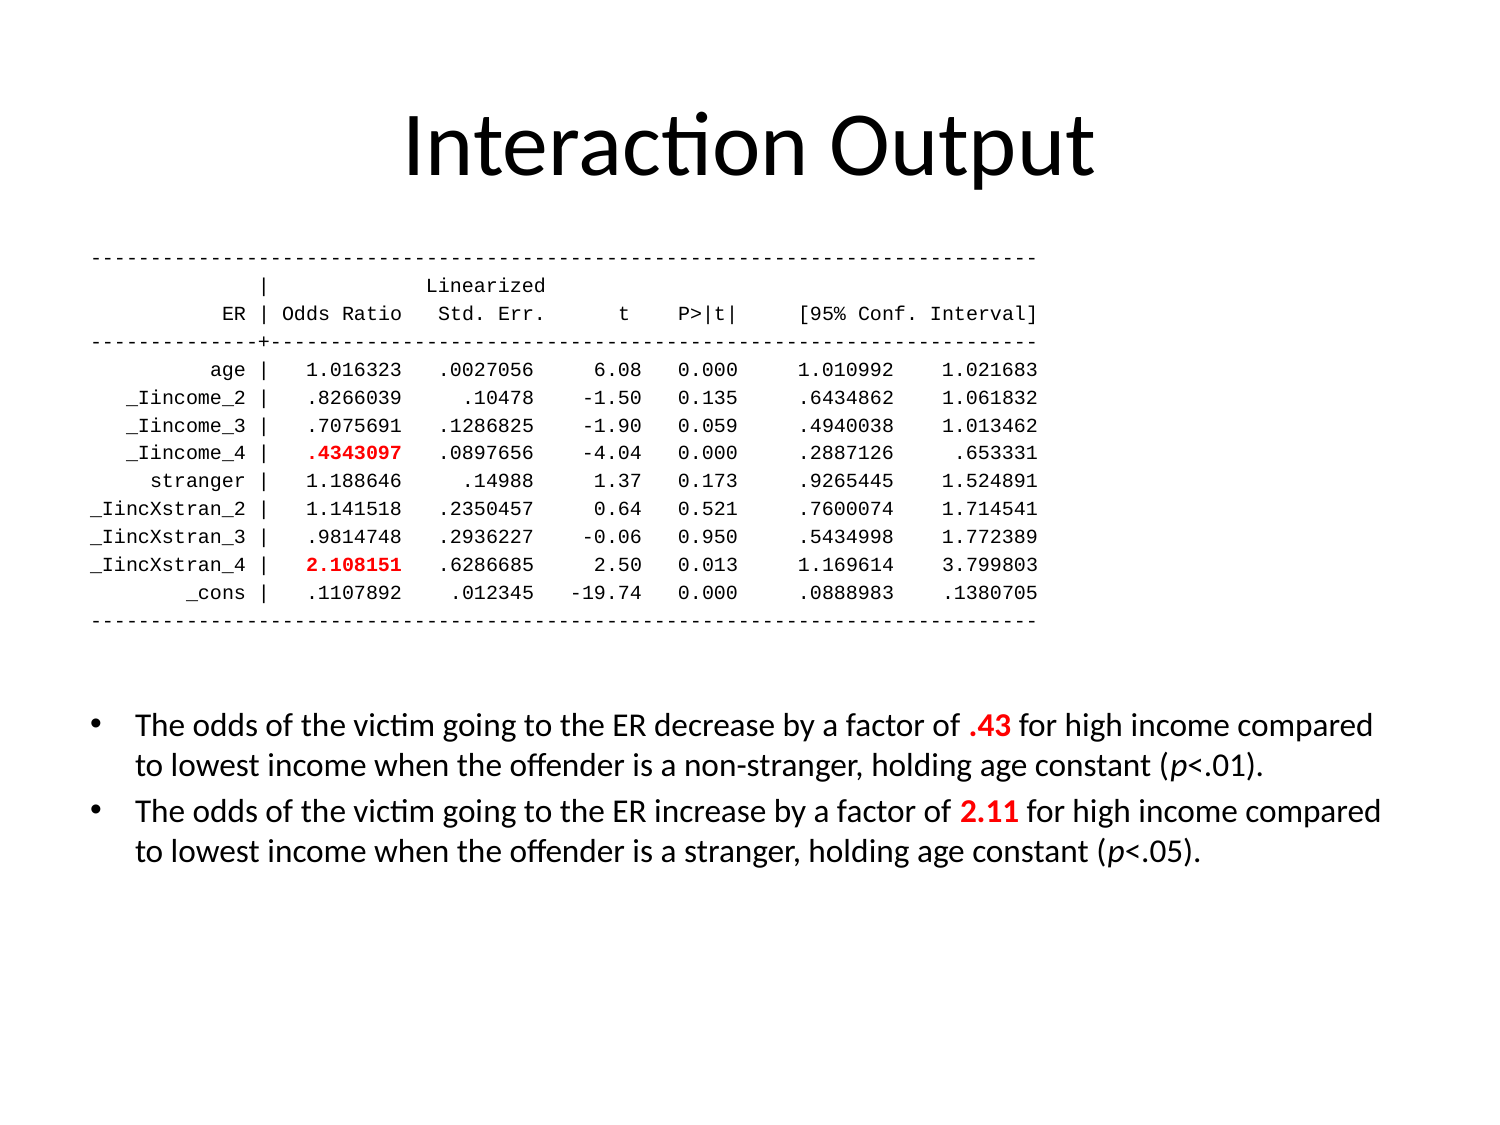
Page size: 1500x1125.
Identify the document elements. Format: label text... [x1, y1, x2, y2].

title Interaction Output [75, 45, 1425, 233]
list ------------------------------------------------------------------------------- | Linearized ER | Odds Ratio Std. Err. t P>|t| [95% Conf. Interval] --------------+---------------------------------------------------------------- age | 1.016323 .0027056 6.08 0.000 1.010992 1.021683 _Iincome_2 | .8266039 .10478 -1.50 0.135 .6434862 1.061832 _Iincome_3 | .7075691 .1286825 -1.90 0.059 .4940038 1.013462 _Iincome_4 | .4343097 .0897656 -4.04 0.000 .2887126 .653331 stranger | 1.188646 .14988 1.37 0.173 .9265445 1.524891 _IincXstran_2 | 1.141518 .2350457 0.64 0.521 .7600074 1.714541 _IincXstran_3 | .9814748 .2936227 -0.06 0.950 .5434998 1.772389 _IincXstran_4 | 2.108151 .6286685 2.50 0.013 1.169614 3.799803 _cons | .1107892 .012345 -19.74 0.000 .0888983 .1380705 ------------------------------------------------------------------------------- The odds of the victim going to the ER decrease by a factor of .43 for high income compared to lowest income when the offender is a non-stranger, holding age constant (p<.01). The odds of the victim going to the ER increase by a factor of 2.11 for high income compared to lowest income when the offender is a stranger, holding age constant (p<.05). [75, 237, 1425, 980]
